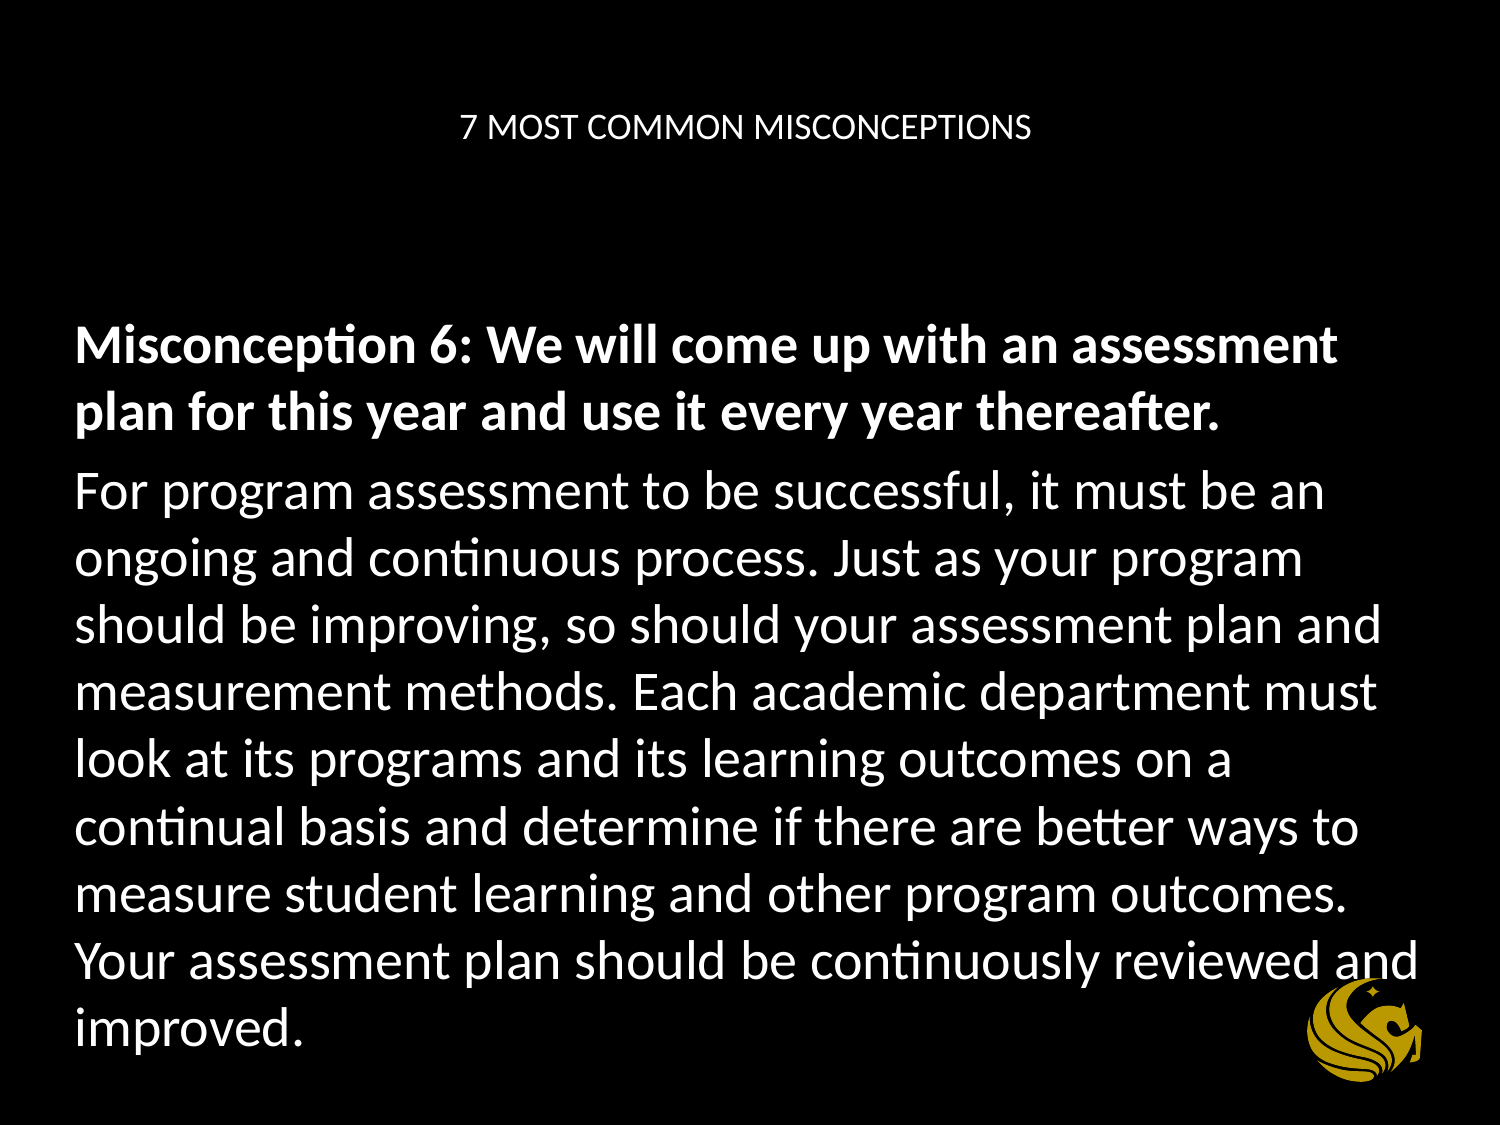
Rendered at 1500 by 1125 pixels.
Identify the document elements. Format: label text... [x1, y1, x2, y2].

picture [1303, 974, 1426, 1085]
title 7 MOST COMMON MISCONCEPTIONS [127, 10, 1372, 247]
list Misconception 6: We will come up with an assessment plan for this year and use it every year thereafter. For program assessment to be successful, it must be an ongoing and continuous process. Just as your program should be improving, so should your assessment plan and measurement methods. Each academic department must look at its programs and its learning outcomes on a continual basis and determine if there are better ways to measure student learning and other program outcomes. Your assessment plan should be continuously reviewed and improved. [59, 299, 1448, 1068]
